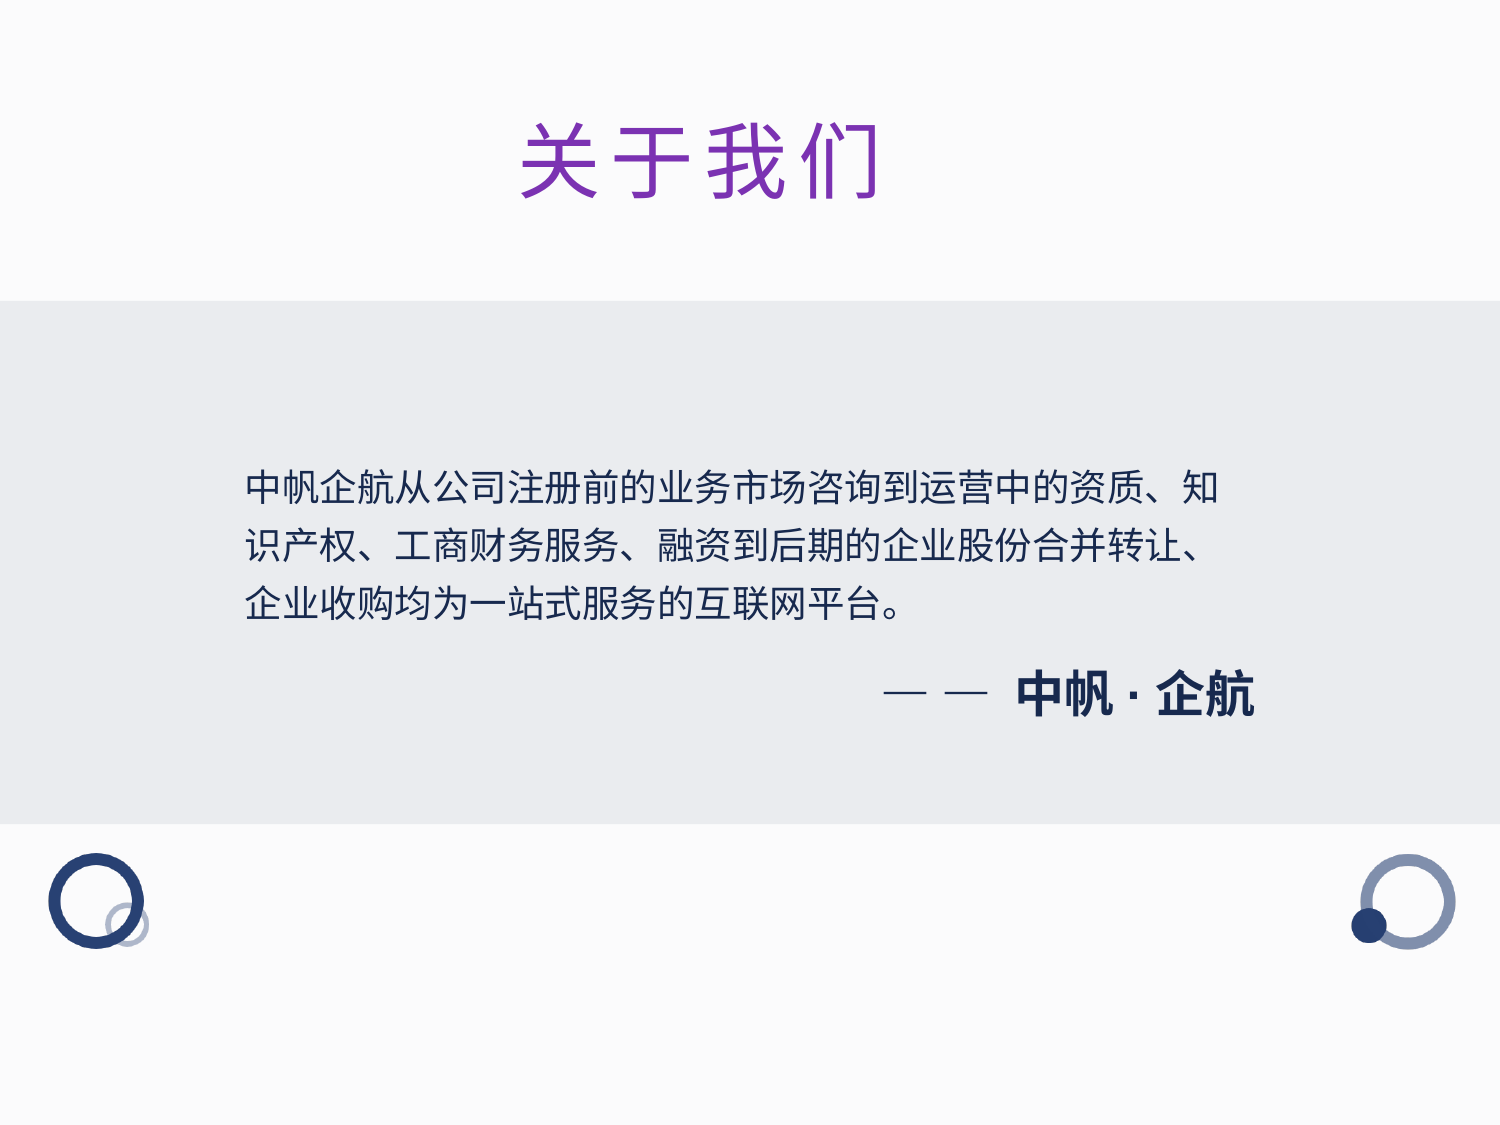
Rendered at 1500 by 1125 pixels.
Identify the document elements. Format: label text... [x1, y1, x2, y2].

picture [0, 817, 200, 985]
text_box [0, 300, 1500, 825]
picture [1300, 817, 1500, 985]
text_box — — 中帆·企航 [233, 638, 1267, 755]
text_box 关于我们 [153, 99, 1247, 220]
text_box 中帆企航从公司注册前的业务市场咨询到运营中的资质、知识产权、工商财务服务、融资到后期的企业股份合并转让、企业收购均为一站式服务的互联网平台。 [233, 444, 1267, 633]
